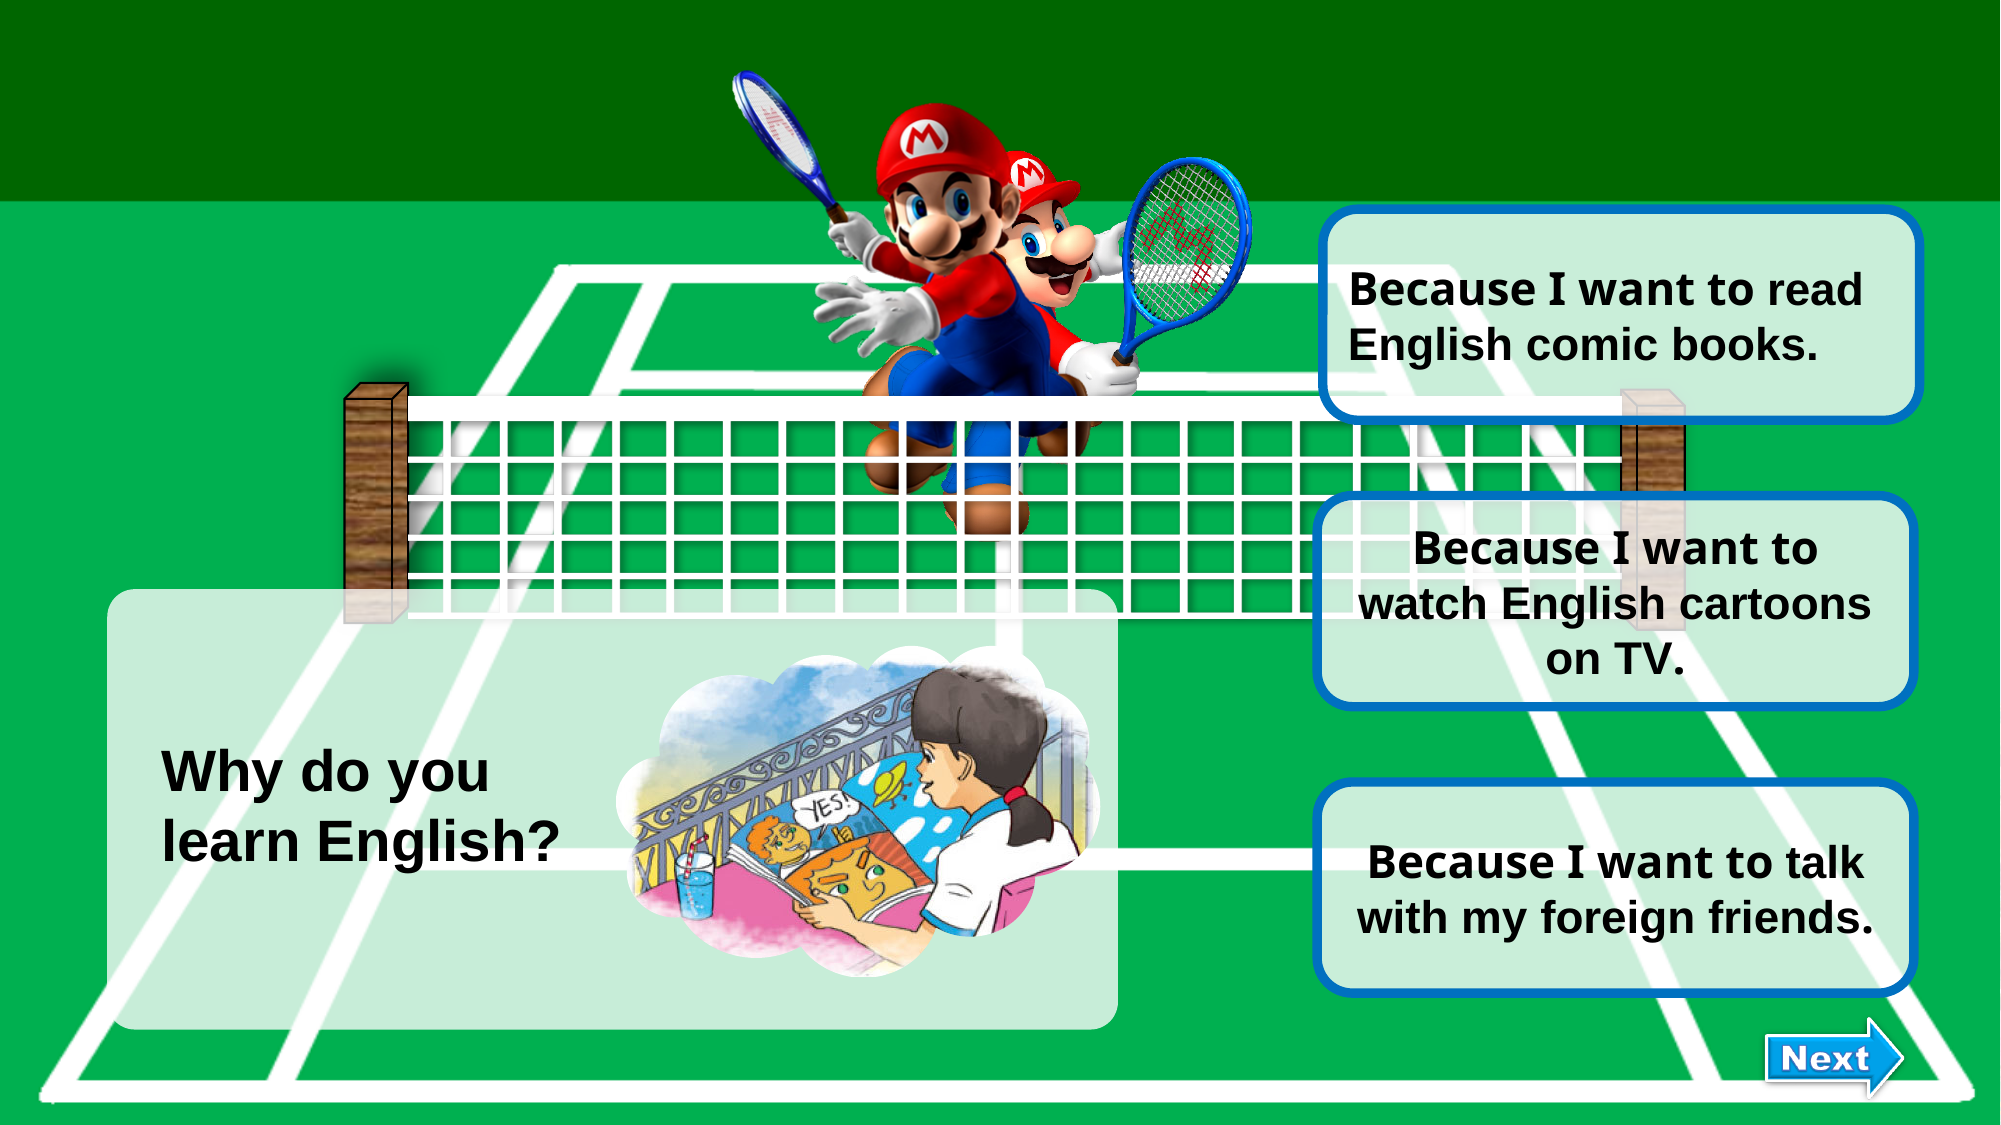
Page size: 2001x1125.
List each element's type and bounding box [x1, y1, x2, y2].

picture [0, 0, 2001, 1125]
text_box [344, 382, 1685, 630]
